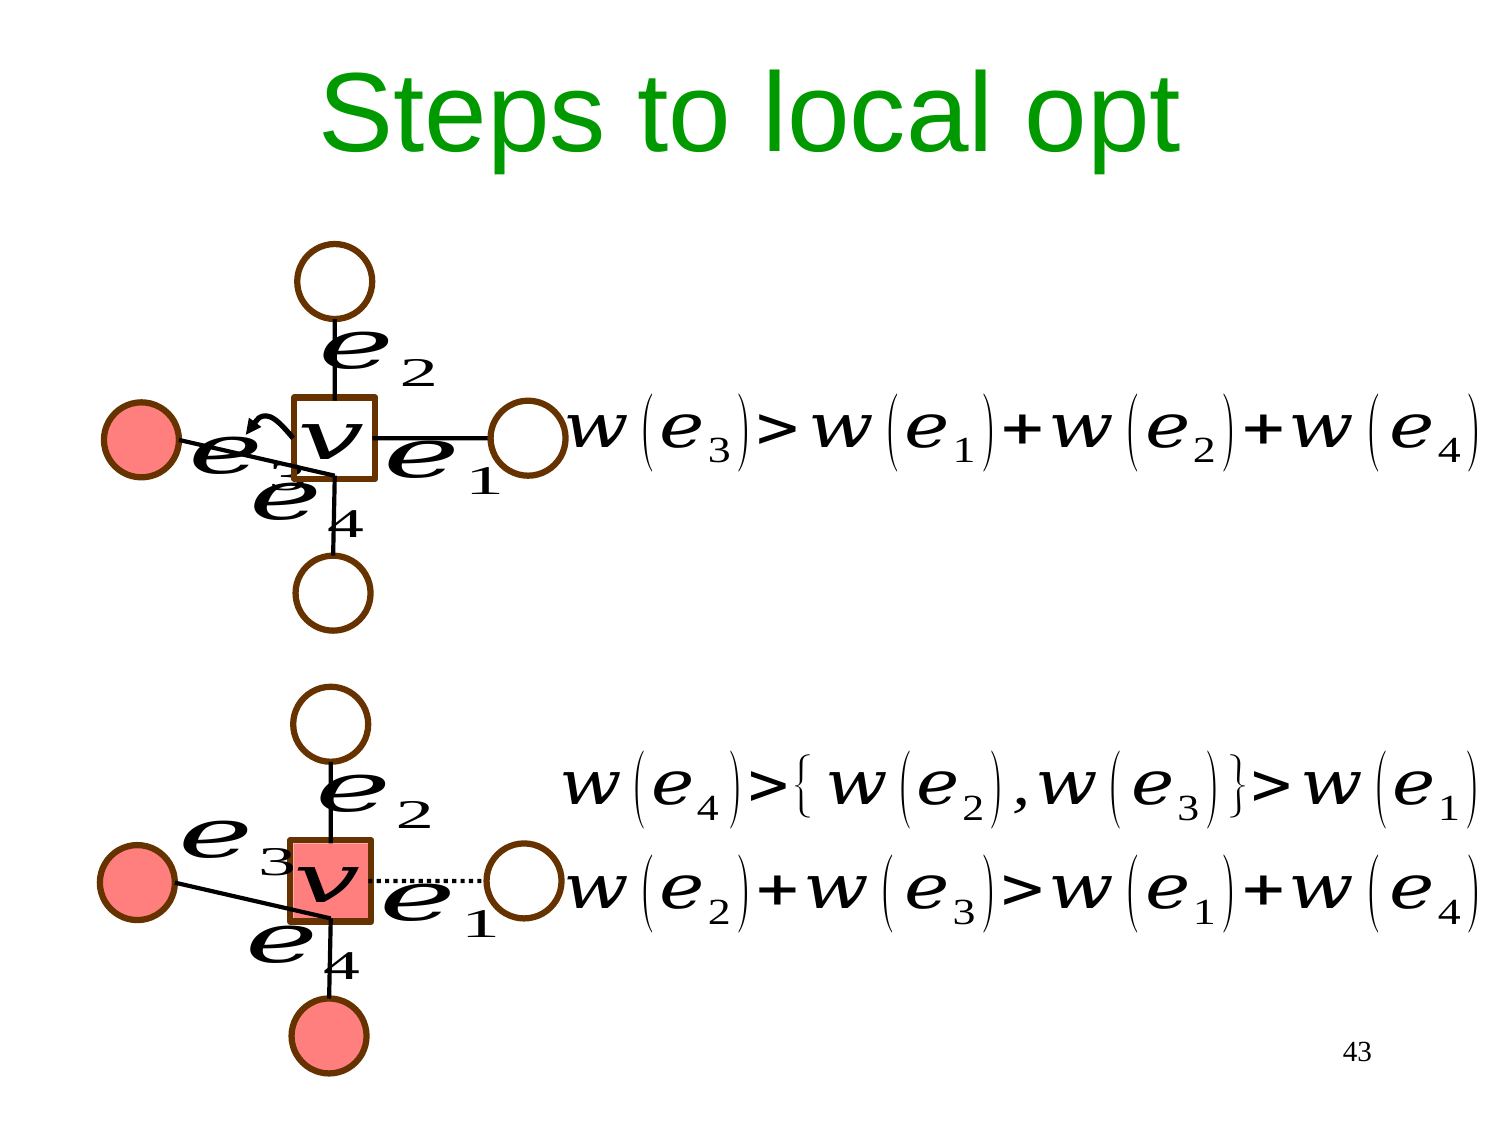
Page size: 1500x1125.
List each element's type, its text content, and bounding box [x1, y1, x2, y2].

slide_number 43 [1074, 1024, 1388, 1101]
text_box [291, 998, 367, 1074]
text_box [297, 244, 373, 319]
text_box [325, 998, 334, 1003]
text_box [103, 402, 179, 478]
text_box Steps to local opt [0, 31, 1500, 182]
text_box [295, 556, 371, 631]
text_box [245, 415, 292, 436]
text_box [293, 686, 369, 762]
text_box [178, 437, 298, 441]
text_box [490, 400, 566, 476]
text_box [99, 845, 175, 921]
text_box [486, 843, 562, 919]
